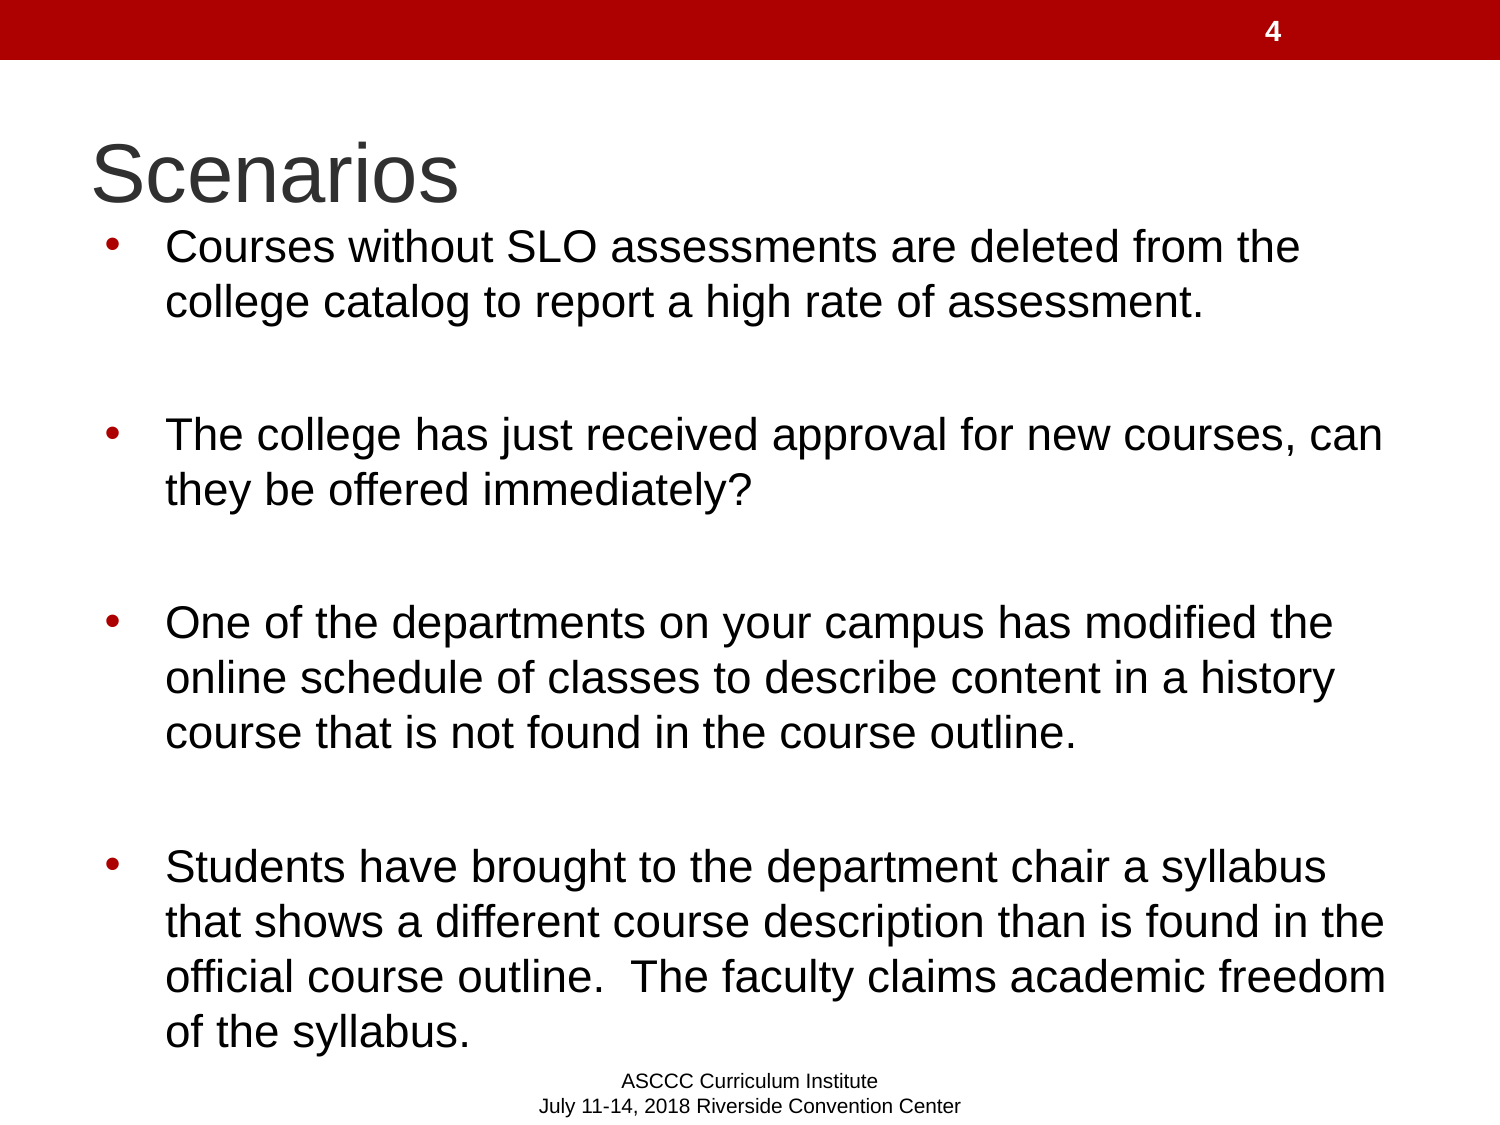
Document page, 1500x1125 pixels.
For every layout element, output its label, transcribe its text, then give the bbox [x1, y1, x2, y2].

text_box ASCCC Curriculum Institute July 11-14, 2018 Riverside Convention Center [0, 1052, 1500, 1125]
list Courses without SLO assessments are deleted from the college catalog to report a high rate of assessment. The college has just received approval for new courses, can they be offered immediately? One of the departments on your campus has modified the online schedule of classes to describe content in a history course that is not found in the course outline. Students have brought to the department chair a syllabus that shows a different course description than is found in the official course outline. The faculty claims academic freedom of the syllabus. [75, 208, 1425, 1041]
title Scenarios [75, 87, 1425, 208]
slide_number 4 [1250, 3, 1425, 57]
